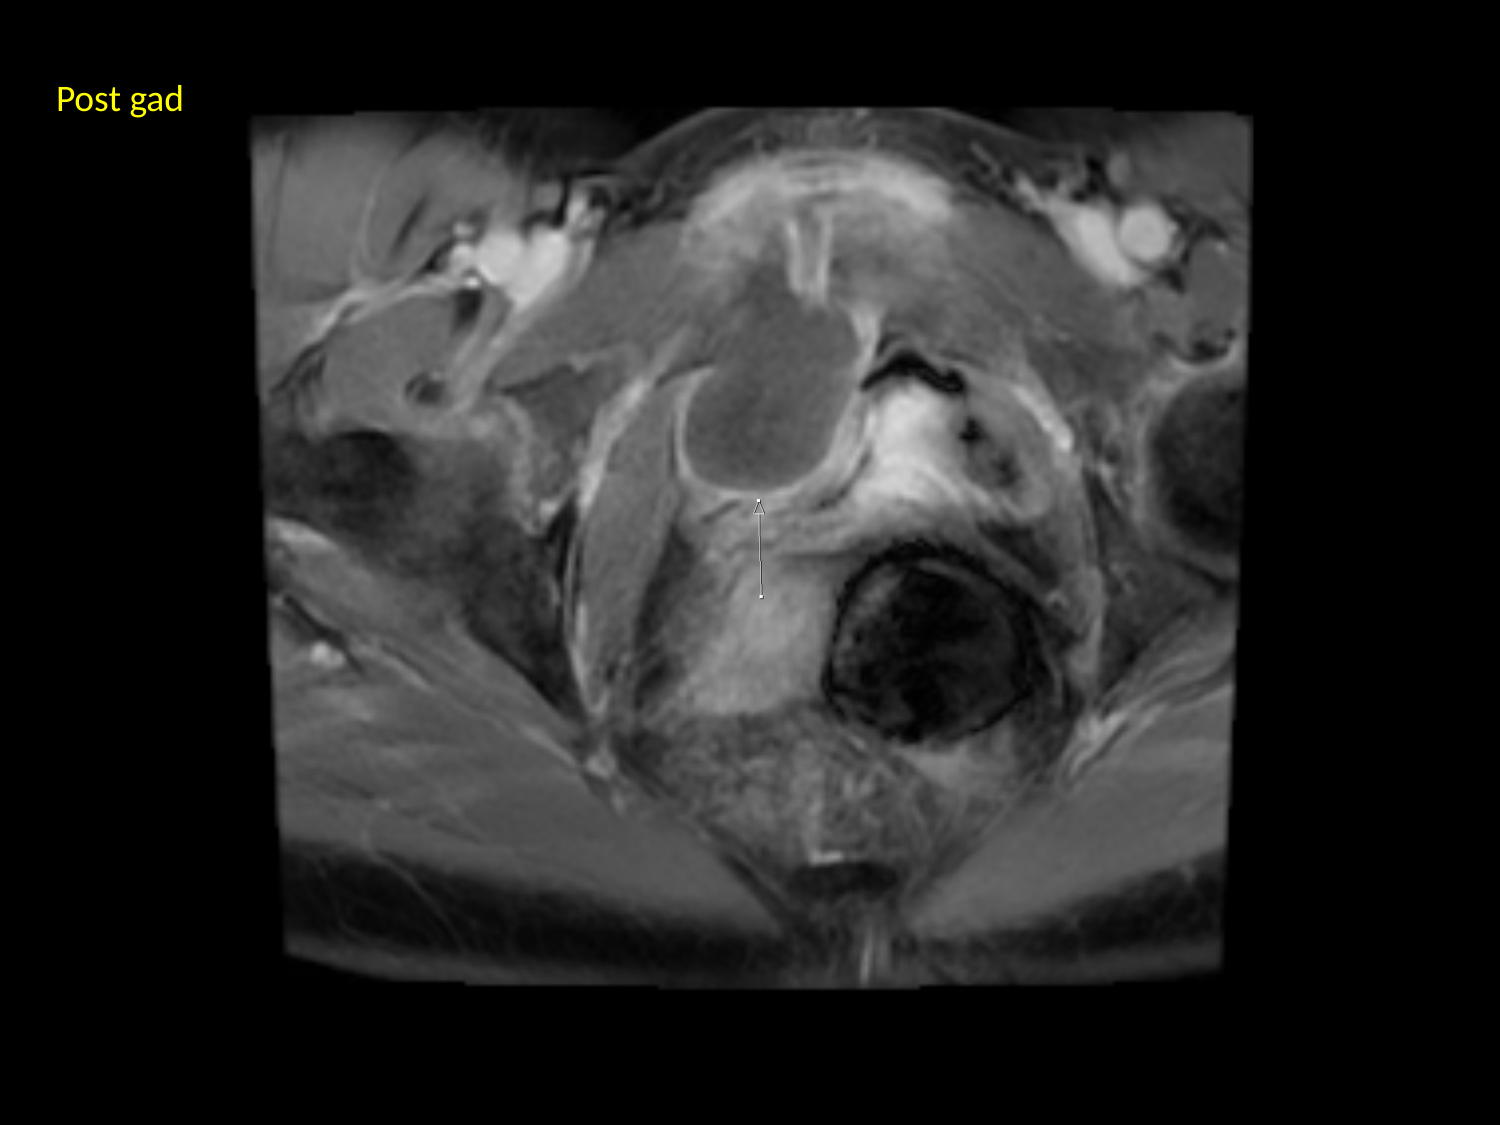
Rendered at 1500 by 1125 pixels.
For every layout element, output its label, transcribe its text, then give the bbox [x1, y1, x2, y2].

picture [245, 0, 1255, 1125]
text_box Post gad [41, 66, 240, 127]
